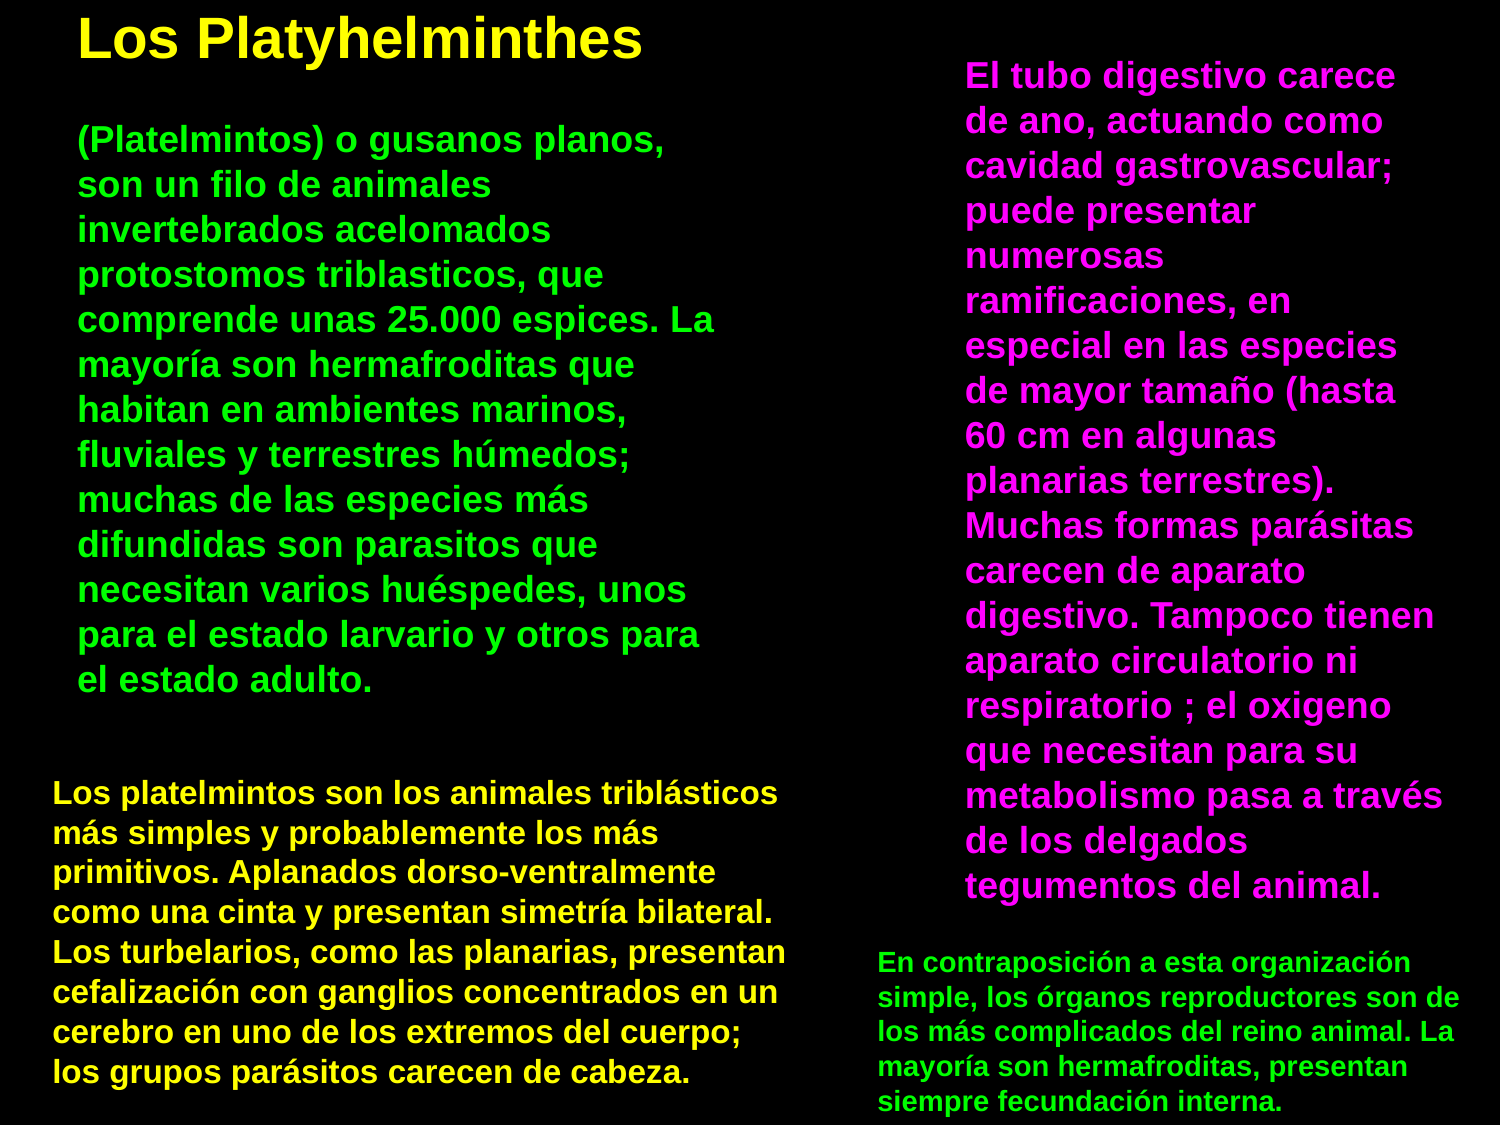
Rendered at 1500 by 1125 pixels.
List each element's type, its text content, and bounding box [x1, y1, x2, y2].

text_box En contraposición a esta organización simple, los órganos reproductores son de los más complicados del reino animal. La mayoría son hermafroditas, presentan siempre fecundación interna. [862, 935, 1500, 1125]
text_box Los Platyhelminthes (Platelmintos) o gusanos planos, son un filo de animales invertebrados acelomados protostomos triblasticos, que comprende unas 25.000 espices. La mayoría son hermafroditas que habitan en ambientes marinos, fluviales y terrestres húmedos; muchas de las especies más difundidas son parasitos que necesitan varios huéspedes, unos para el estado larvario y otros para el estado adulto. [62, 0, 750, 708]
text_box El tubo digestivo carece de ano, actuando como cavidad gastrovascular; puede presentar numerosas ramificaciones, en especial en las especies de mayor tamaño (hasta 60 cm en algunas planarias terrestres). Muchas formas parásitas carecen de aparato digestivo. Tampoco tienen aparato circulatorio ni respiratorio ; el oxigeno que necesitan para su metabolismo pasa a través de los delgados tegumentos del animal. [949, 43, 1463, 913]
text_box Los platelmintos son los animales triblásticos más simples y probablemente los más primitivos. Aplanados dorso-ventralmente como una cinta y presentan simetría bilateral. Los turbelarios, como las planarias, presentan cefalización con ganglios concentrados en un cerebro en uno de los extremos del cuerpo; los grupos parásitos carecen de cabeza. [37, 763, 813, 1098]
text_box [86, 377, 117, 438]
